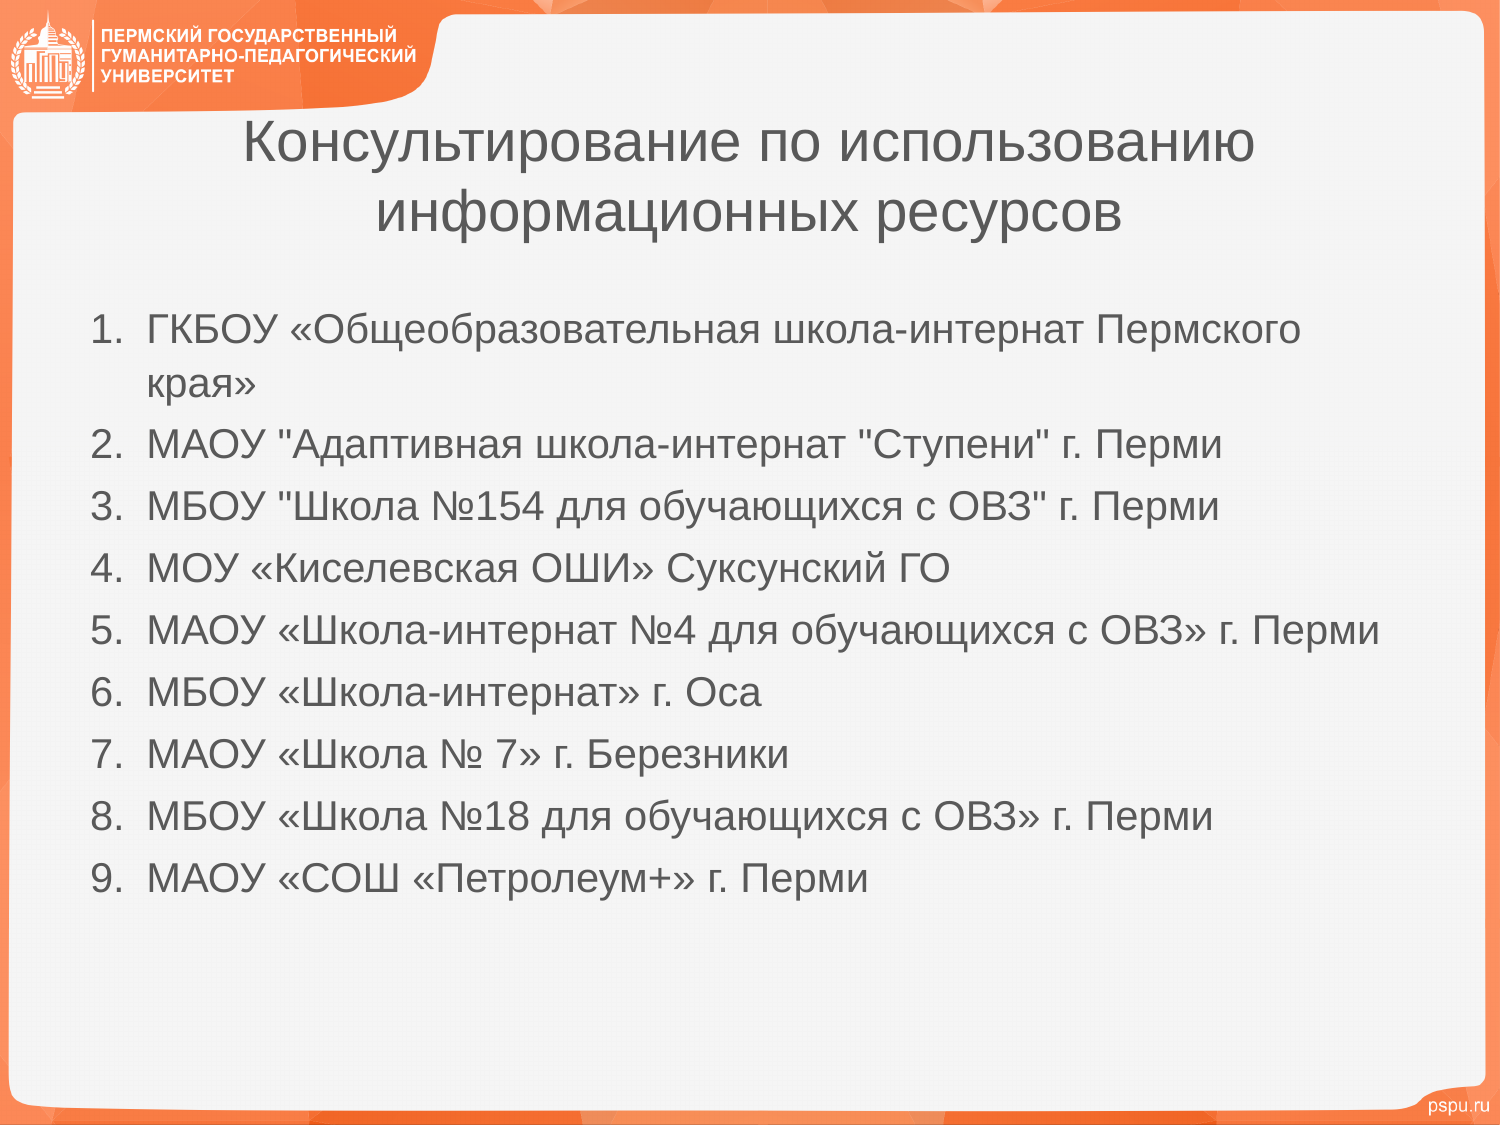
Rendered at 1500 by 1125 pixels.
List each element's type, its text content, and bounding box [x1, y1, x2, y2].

list ГКБОУ «Общеобразовательная школа-интернат Пермского края» МАОУ "Адаптивная школа-интернат "Ступени" г. Перми МБОУ "Школа №154 для обучающихся с ОВЗ" г. Перми МОУ «Киселевская ОШИ» Суксунский ГО МАОУ «Школа-интернат №4 для обучающихся с ОВЗ» г. Перми МБОУ «Школа-интернат» г. Оса МАОУ «Школа № 7» г. Березники МБОУ «Школа №18 для обучающихся с ОВЗ» г. Перми МАОУ «СОШ «Петролеум+» г. Перми [75, 290, 1425, 1005]
picture [0, 0, 1500, 1125]
title Консультирование по использованию информационных ресурсов [76, 78, 1424, 268]
